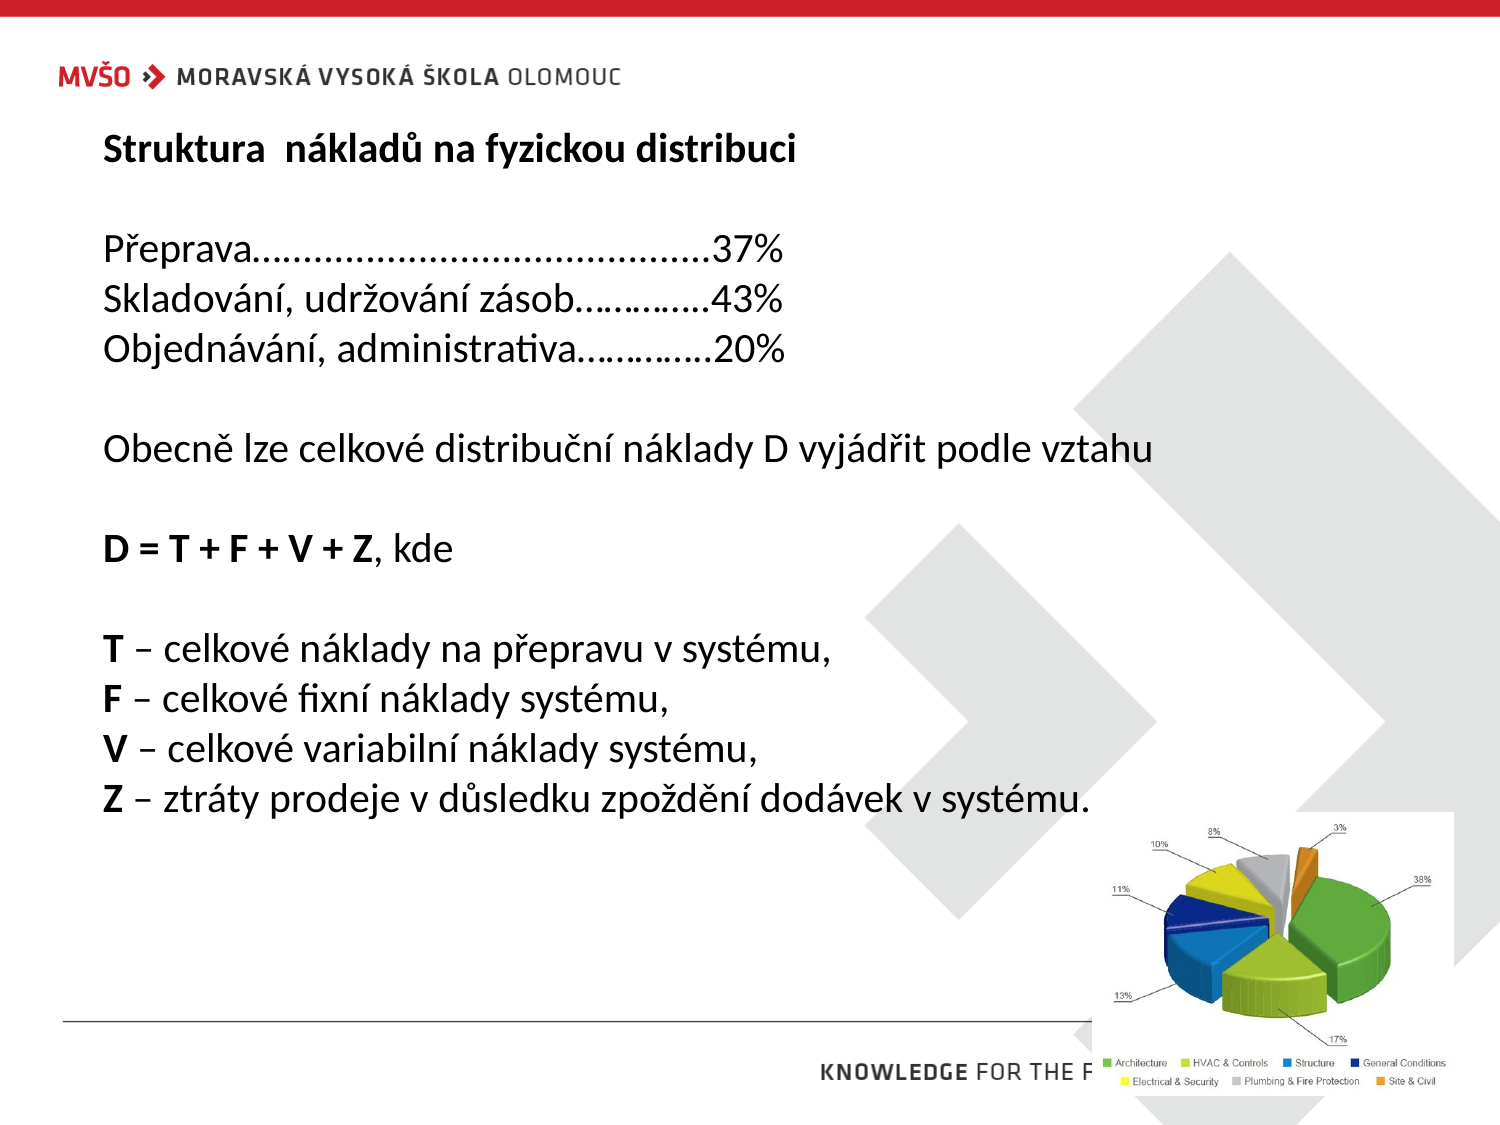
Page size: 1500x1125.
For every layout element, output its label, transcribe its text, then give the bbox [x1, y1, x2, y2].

picture [0, 0, 1500, 1125]
text_box Struktura nákladů na fyzickou distribuci Přeprava….........................................37% Skladování, udržování zásob…………..43% Objednávání, administrativa…………..20% Obecně lze celkové distribuční náklady D vyjádřit podle vztahu D = T + F + V + Z, kde T – celkové náklady na přepravu v systému, F – celkové fixní náklady systému, V – celkové variabilní náklady systému, Z – ztráty prodeje v důsledku zpoždění dodávek v systému. [88, 113, 1425, 874]
